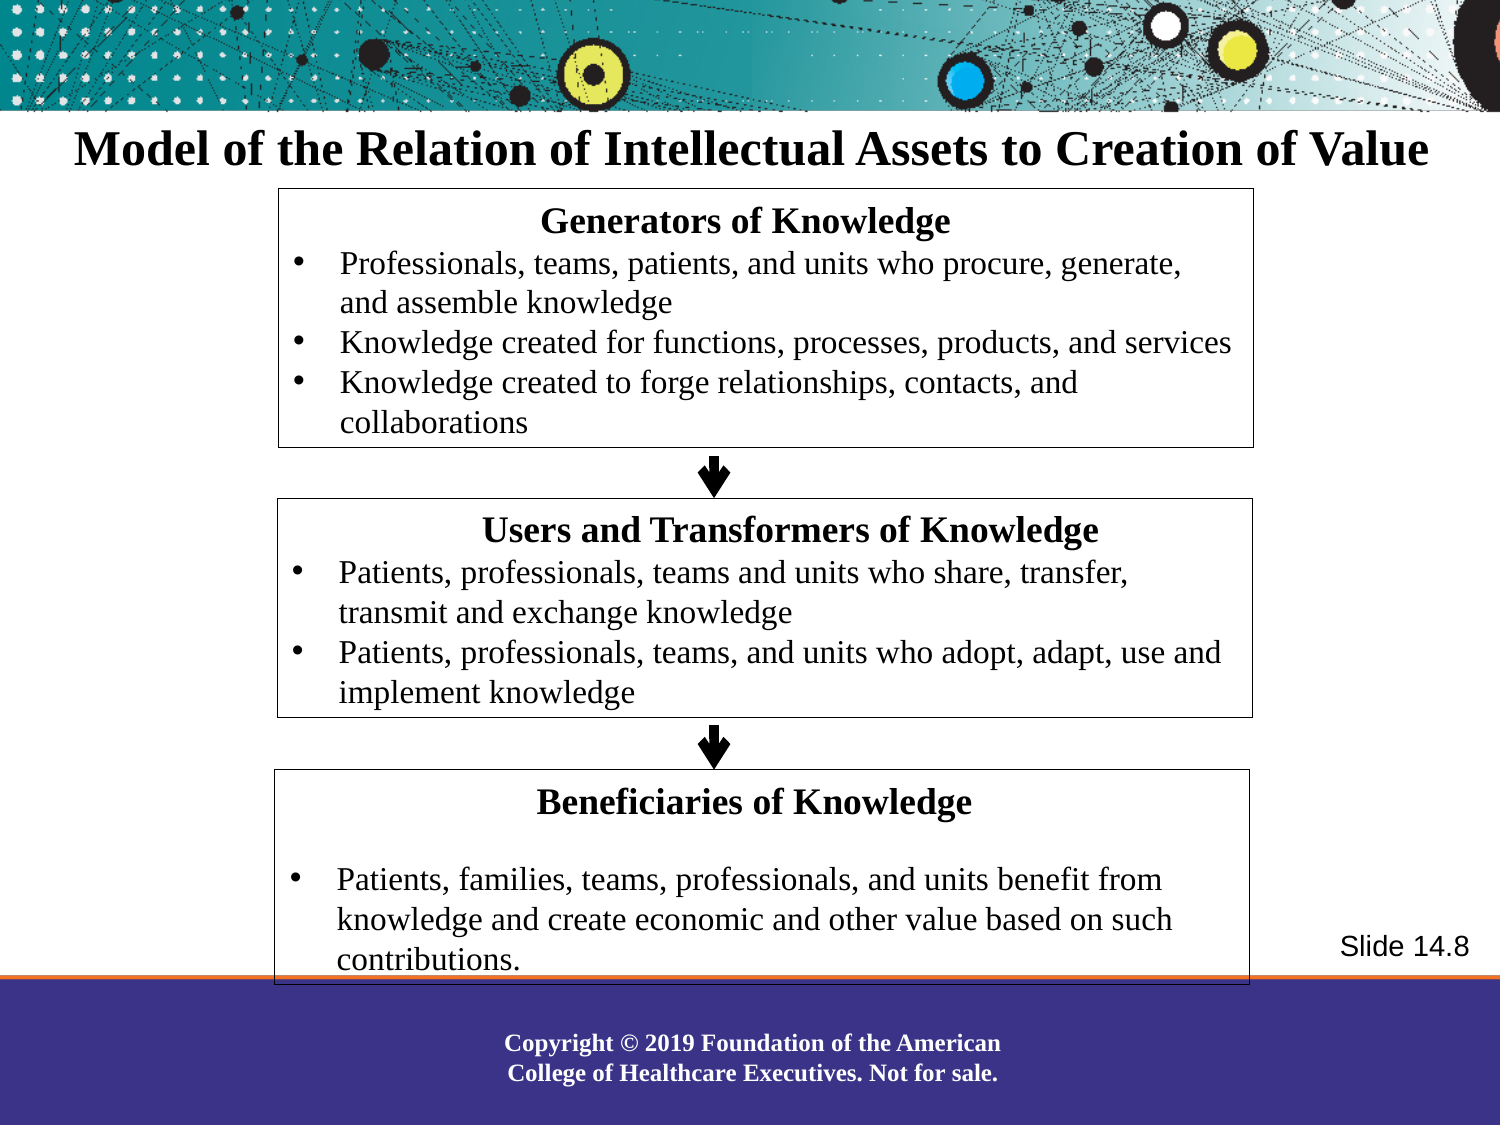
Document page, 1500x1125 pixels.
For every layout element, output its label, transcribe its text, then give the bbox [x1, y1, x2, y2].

text_box Slide 14.8 [1325, 920, 1500, 970]
text_box Users and Transformers of Knowledge Patients, professionals, teams and units who share, transfer, transmit and exchange knowledge Patients, professionals, teams, and units who adopt, adapt, use and implement knowledge [277, 498, 1253, 718]
text_box Beneficiaries of Knowledge Patients, families, teams, professionals, and units benefit from knowledge and create economic and other value based on such contributions. [274, 769, 1250, 985]
text_box Copyright © 2019 Foundation of the American College of Healthcare Executives. Not for sale. [482, 1026, 1024, 1087]
text_box Model of the Relation of Intellectual Assets to Creation of Value [59, 108, 1466, 183]
picture [0, 0, 1500, 1125]
text_box Generators of Knowledge Professionals, teams, patients, and units who procure, generate, and assemble knowledge Knowledge created for functions, processes, products, and services Knowledge created to forge relationships, contacts, and collaborations [278, 188, 1254, 448]
